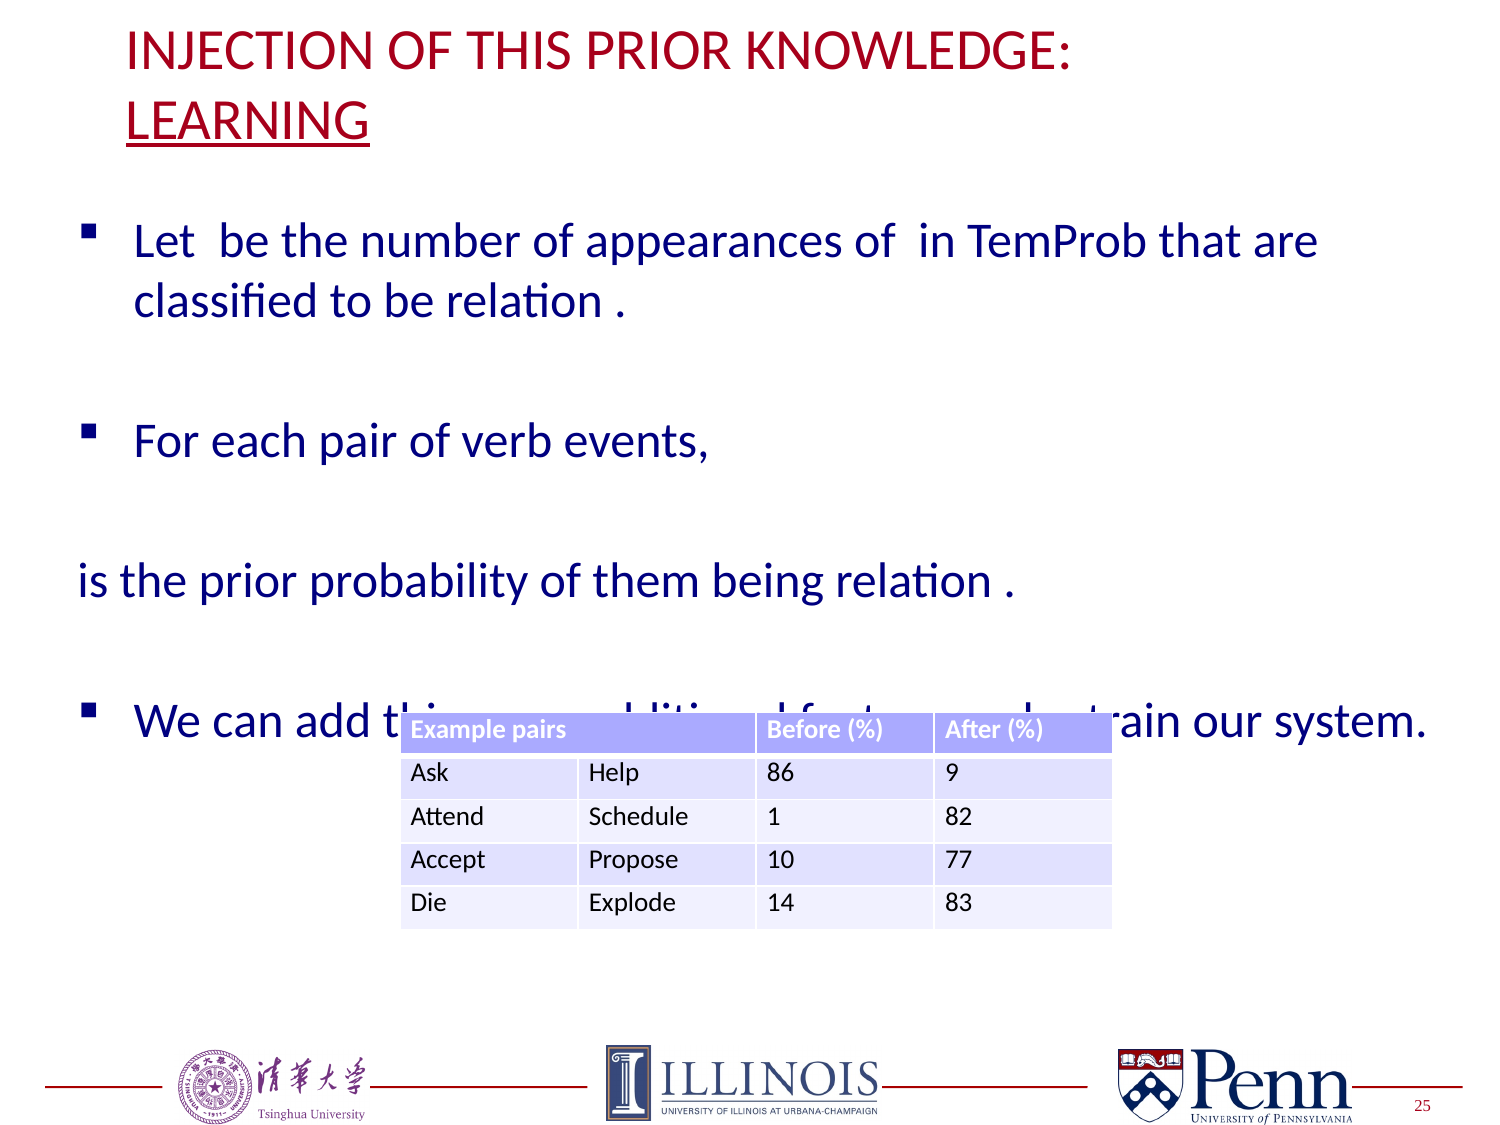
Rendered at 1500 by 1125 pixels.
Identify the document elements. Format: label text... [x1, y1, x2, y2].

table_cell Propose [579, 844, 755, 885]
table_cell Explode [579, 887, 755, 929]
table_cell Schedule [579, 800, 755, 842]
table_cell 10 [757, 844, 933, 885]
title Injection Of This Prior Knowledge: Learning [110, 37, 1386, 125]
table_cell Help [579, 759, 755, 799]
table_cell 82 [935, 800, 1112, 842]
table_cell 14 [757, 887, 933, 929]
picture [174, 1049, 370, 1125]
table_cell 1 [757, 800, 933, 842]
table_cell Attend [401, 800, 577, 842]
table_cell 9 [935, 759, 1112, 799]
table_cell Die [401, 887, 577, 929]
picture [1118, 1049, 1352, 1125]
table_cell 83 [935, 887, 1112, 929]
table_cell Ask [401, 759, 577, 799]
table_header Example pairs [401, 713, 755, 753]
picture [606, 1045, 882, 1121]
table_header Before (%) [757, 713, 933, 753]
table_cell 77 [935, 844, 1112, 885]
table_header After (%) [935, 713, 1112, 753]
table_cell 86 [757, 759, 933, 799]
table_cell Accept [401, 844, 577, 885]
